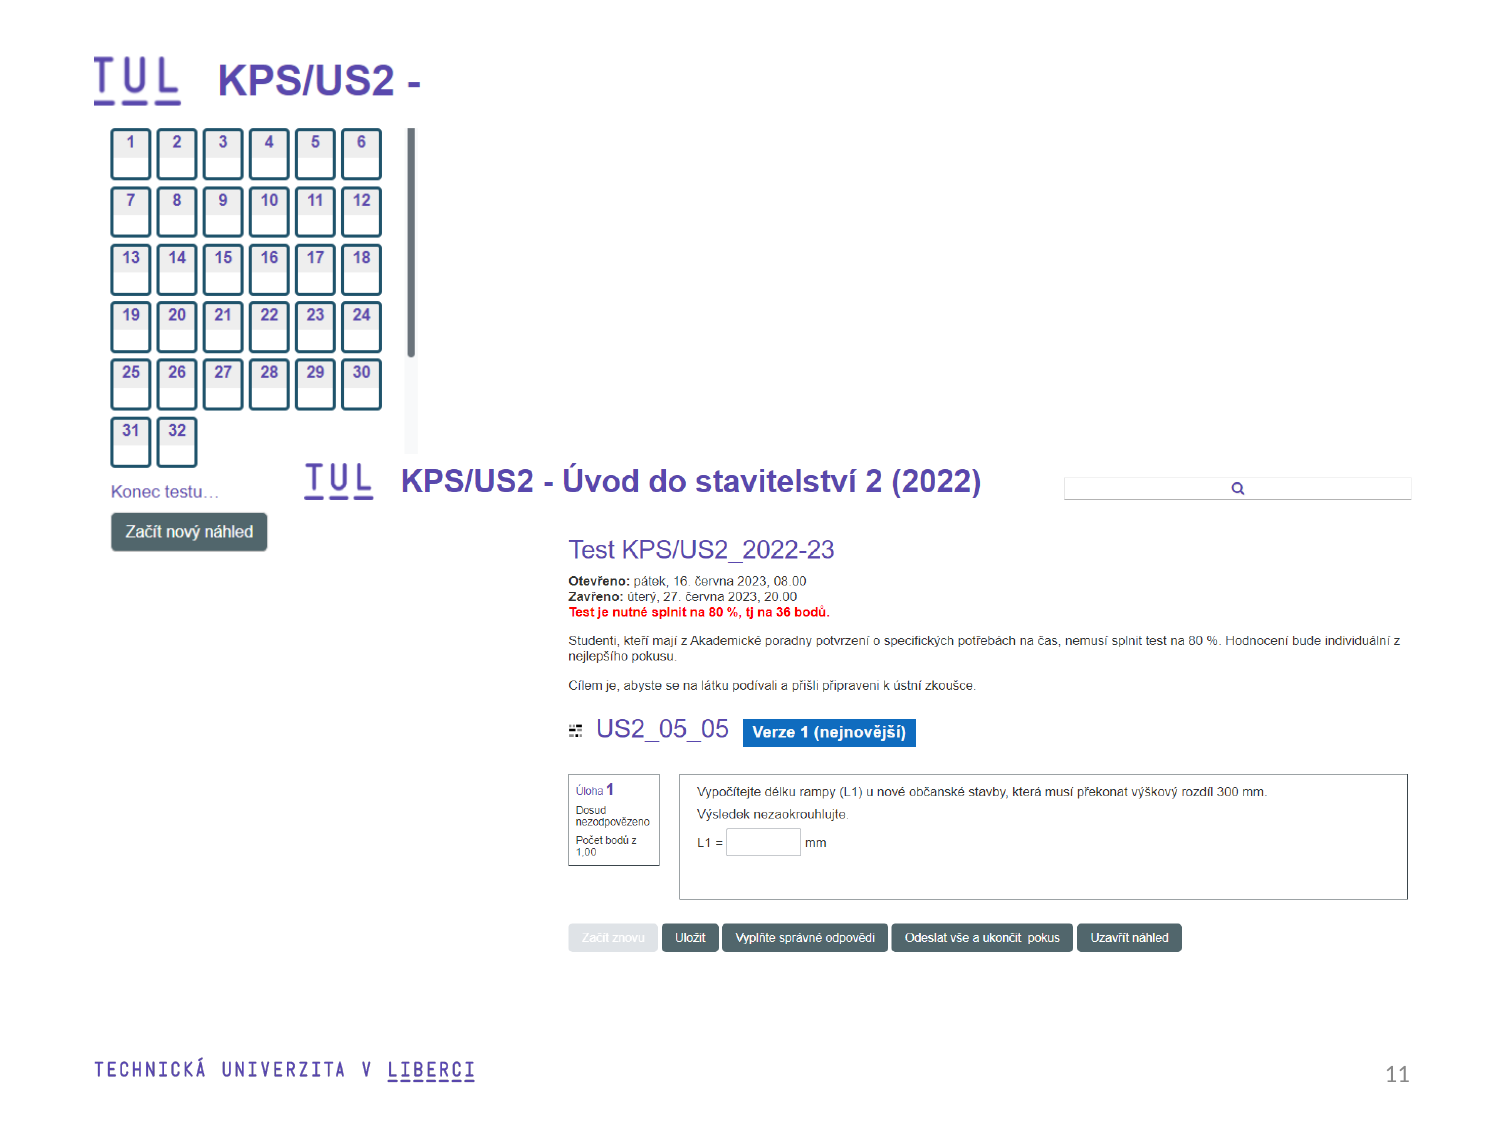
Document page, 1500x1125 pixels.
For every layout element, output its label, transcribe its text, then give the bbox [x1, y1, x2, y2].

picture [94, 35, 1426, 964]
picture [94, 1056, 488, 1091]
slide_number 11 [1074, 1042, 1425, 1103]
